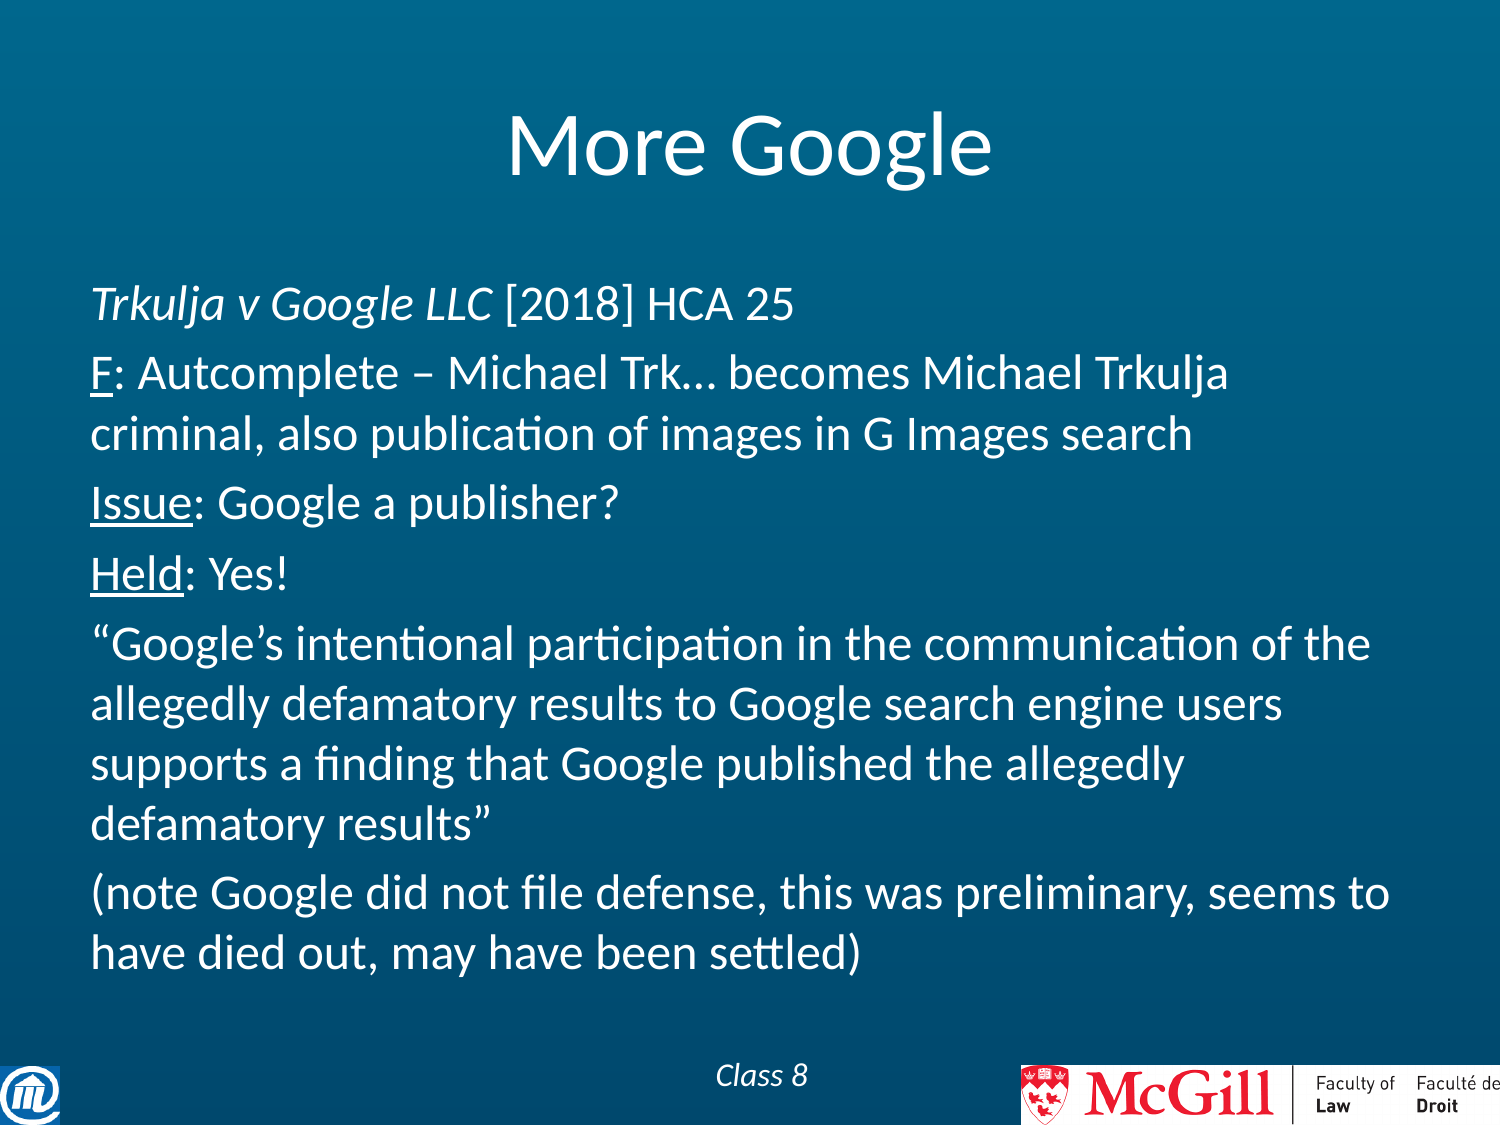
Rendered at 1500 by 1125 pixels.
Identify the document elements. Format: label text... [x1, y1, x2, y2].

picture [0, 1067, 59, 1125]
picture [1022, 1066, 1500, 1125]
footer Class 8 [490, 1042, 1034, 1103]
list Trkulja v Google LLC [2018] HCA 25 F: Autcomplete – Michael Trk… becomes Michael Trkulja criminal, also publication of images in G Images search Issue: Google a publisher? Held: Yes! “Google’s intentional participation in the communication of the allegedly defamatory results to Google search engine users supports a finding that Google published the allegedly defamatory results” (note Google did not file defense, this was preliminary, seems to have died out, may have been settled) [75, 262, 1425, 1005]
title More Google [75, 45, 1425, 233]
